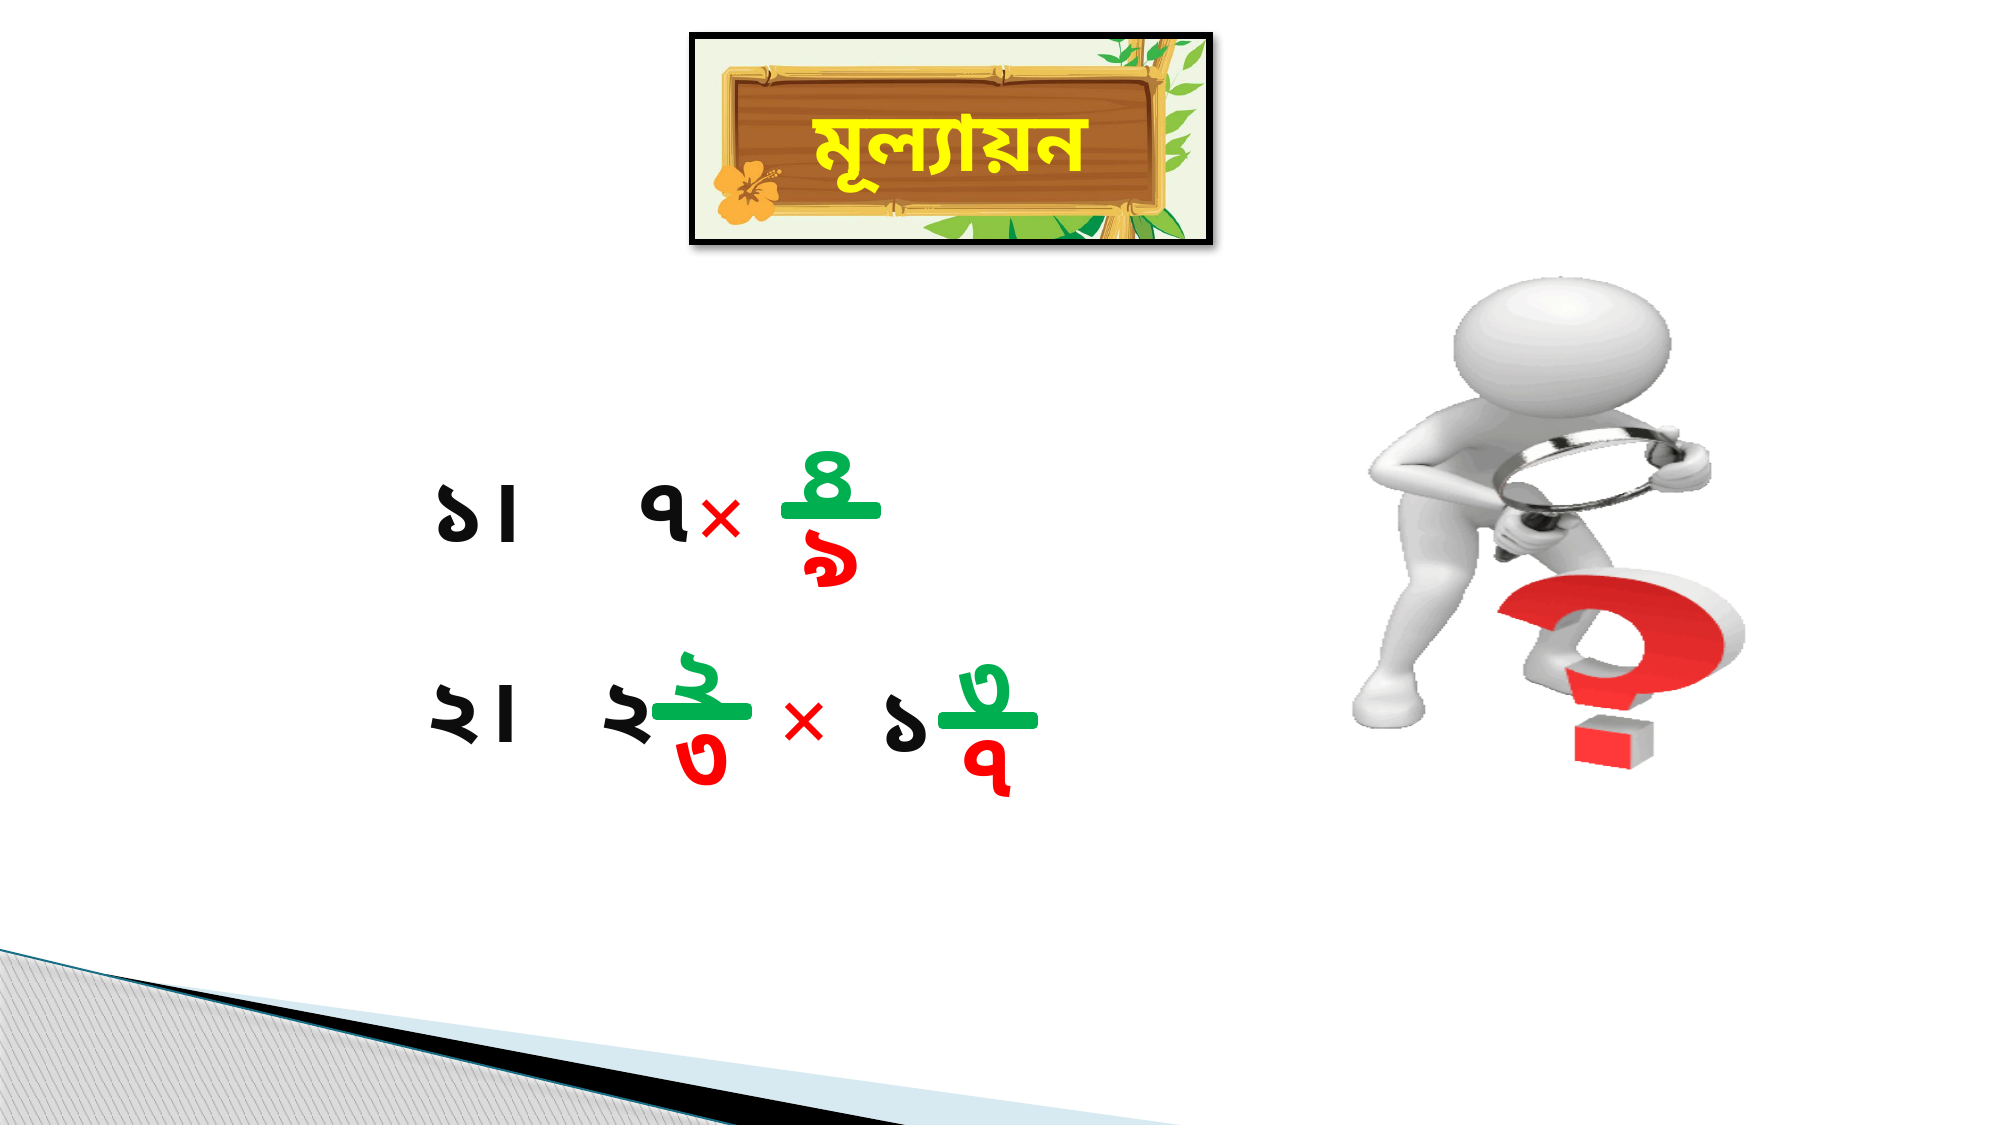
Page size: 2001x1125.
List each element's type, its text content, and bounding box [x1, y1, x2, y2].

picture [1289, 228, 1885, 830]
text_box ৯ [783, 535, 879, 614]
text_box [694, 38, 1207, 240]
text_box ৩ [928, 619, 1043, 745]
text_box ২ [641, 610, 757, 736]
text_box × [680, 450, 763, 575]
text_box ১। [406, 443, 544, 567]
text_box ৩ [653, 736, 750, 814]
text_box ২। [404, 644, 542, 768]
text_box ২ [559, 644, 697, 768]
text_box ৪ [771, 409, 886, 535]
text_box [697, 703, 752, 720]
text_box [974, 712, 1038, 729]
text_box [781, 502, 881, 519]
text_box ৭ [939, 745, 1036, 824]
text_box × [764, 653, 847, 778]
text_box ১ [835, 653, 974, 777]
text_box ৭ [595, 443, 734, 567]
